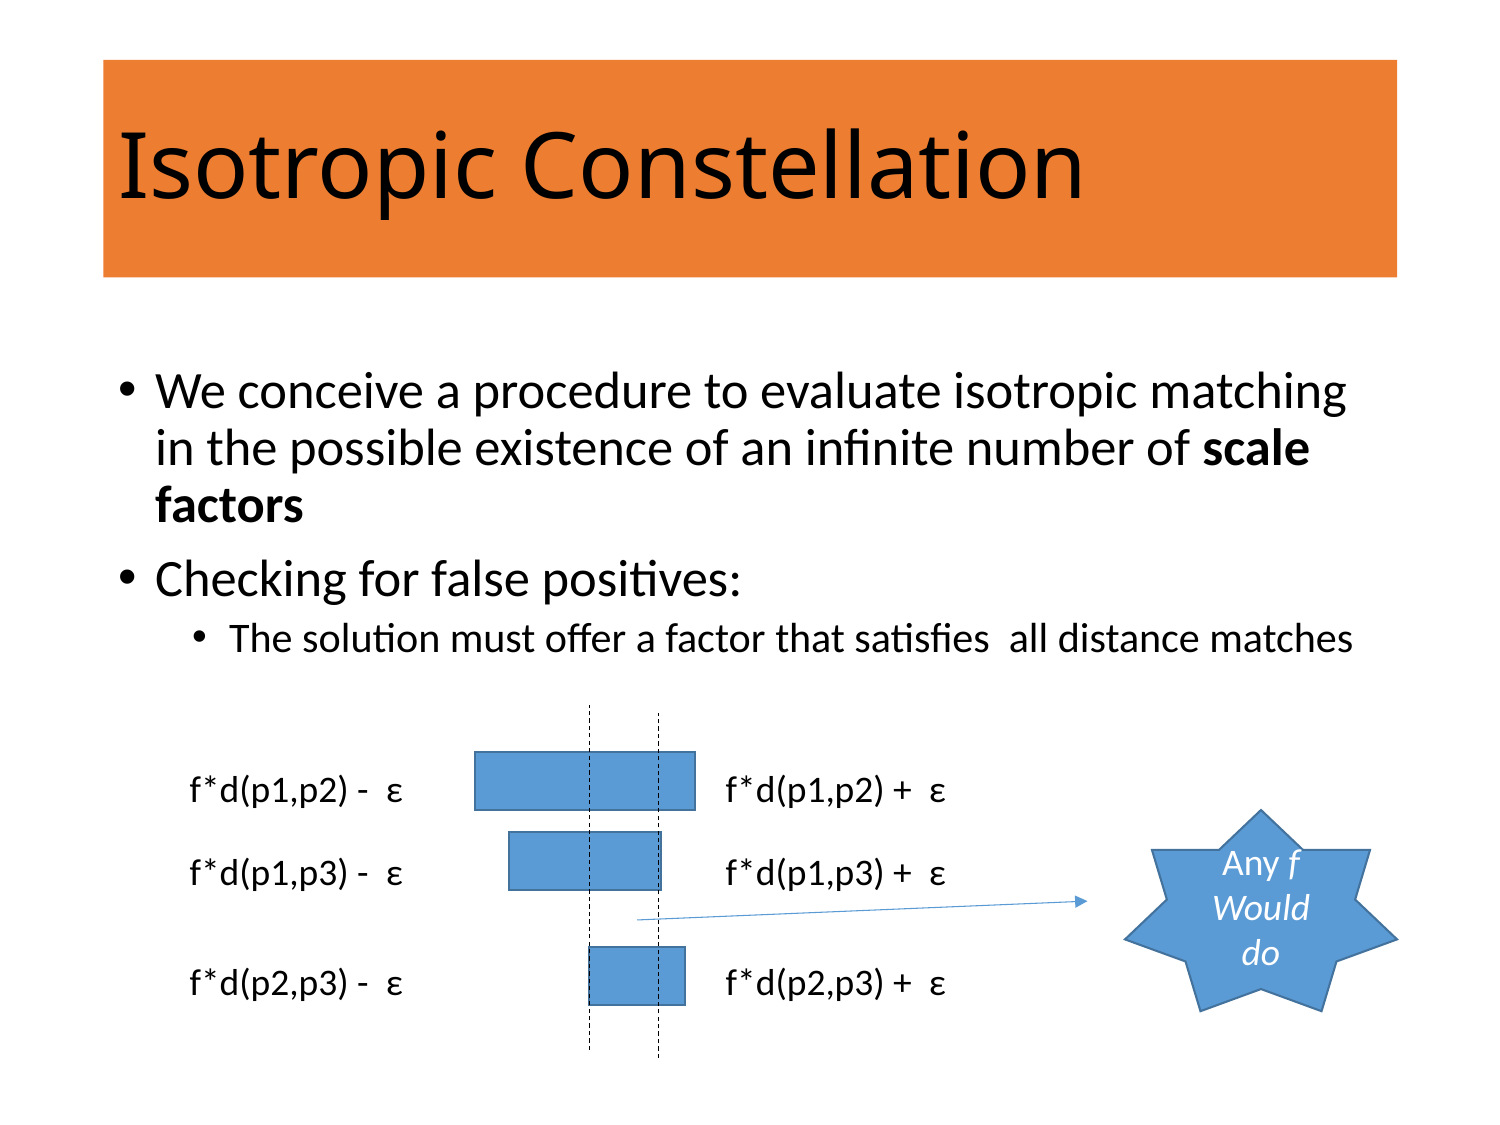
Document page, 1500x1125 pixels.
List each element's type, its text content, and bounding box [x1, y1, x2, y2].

list We conceive a procedure to evaluate isotropic matching in the possible existence of an infinite number of scale factors Checking for false positives: The solution must offer a factor that satisfies all distance matches [103, 356, 1397, 676]
text_box f*d(p1,p3) - ε [174, 840, 427, 901]
text_box [508, 831, 589, 891]
text_box [474, 751, 589, 811]
text_box f*d(p2,p3) - ε [174, 950, 427, 1011]
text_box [589, 704, 1397, 1059]
title Isotropic Constellation [103, 59, 1398, 278]
text_box f*d(p1,p2) - ε [174, 757, 427, 818]
